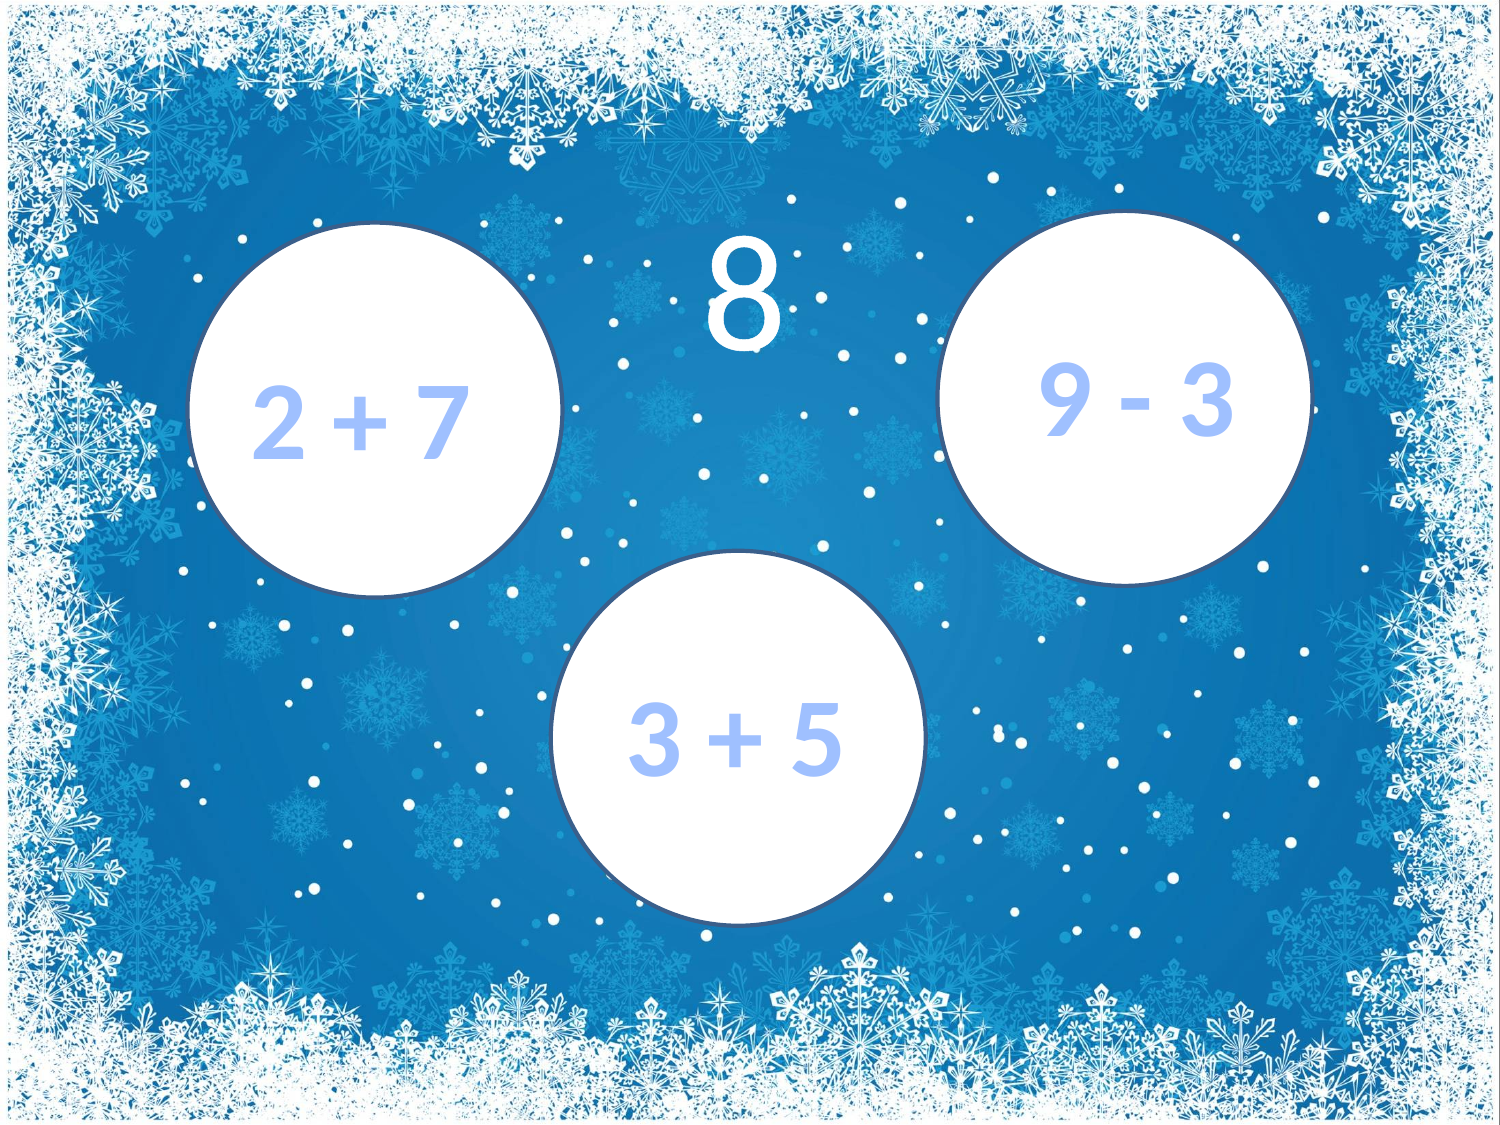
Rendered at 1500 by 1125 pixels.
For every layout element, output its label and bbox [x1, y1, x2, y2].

text_box [550, 550, 926, 926]
text_box [937, 210, 1313, 587]
text_box [187, 222, 563, 598]
list [0, 0, 1500, 1125]
